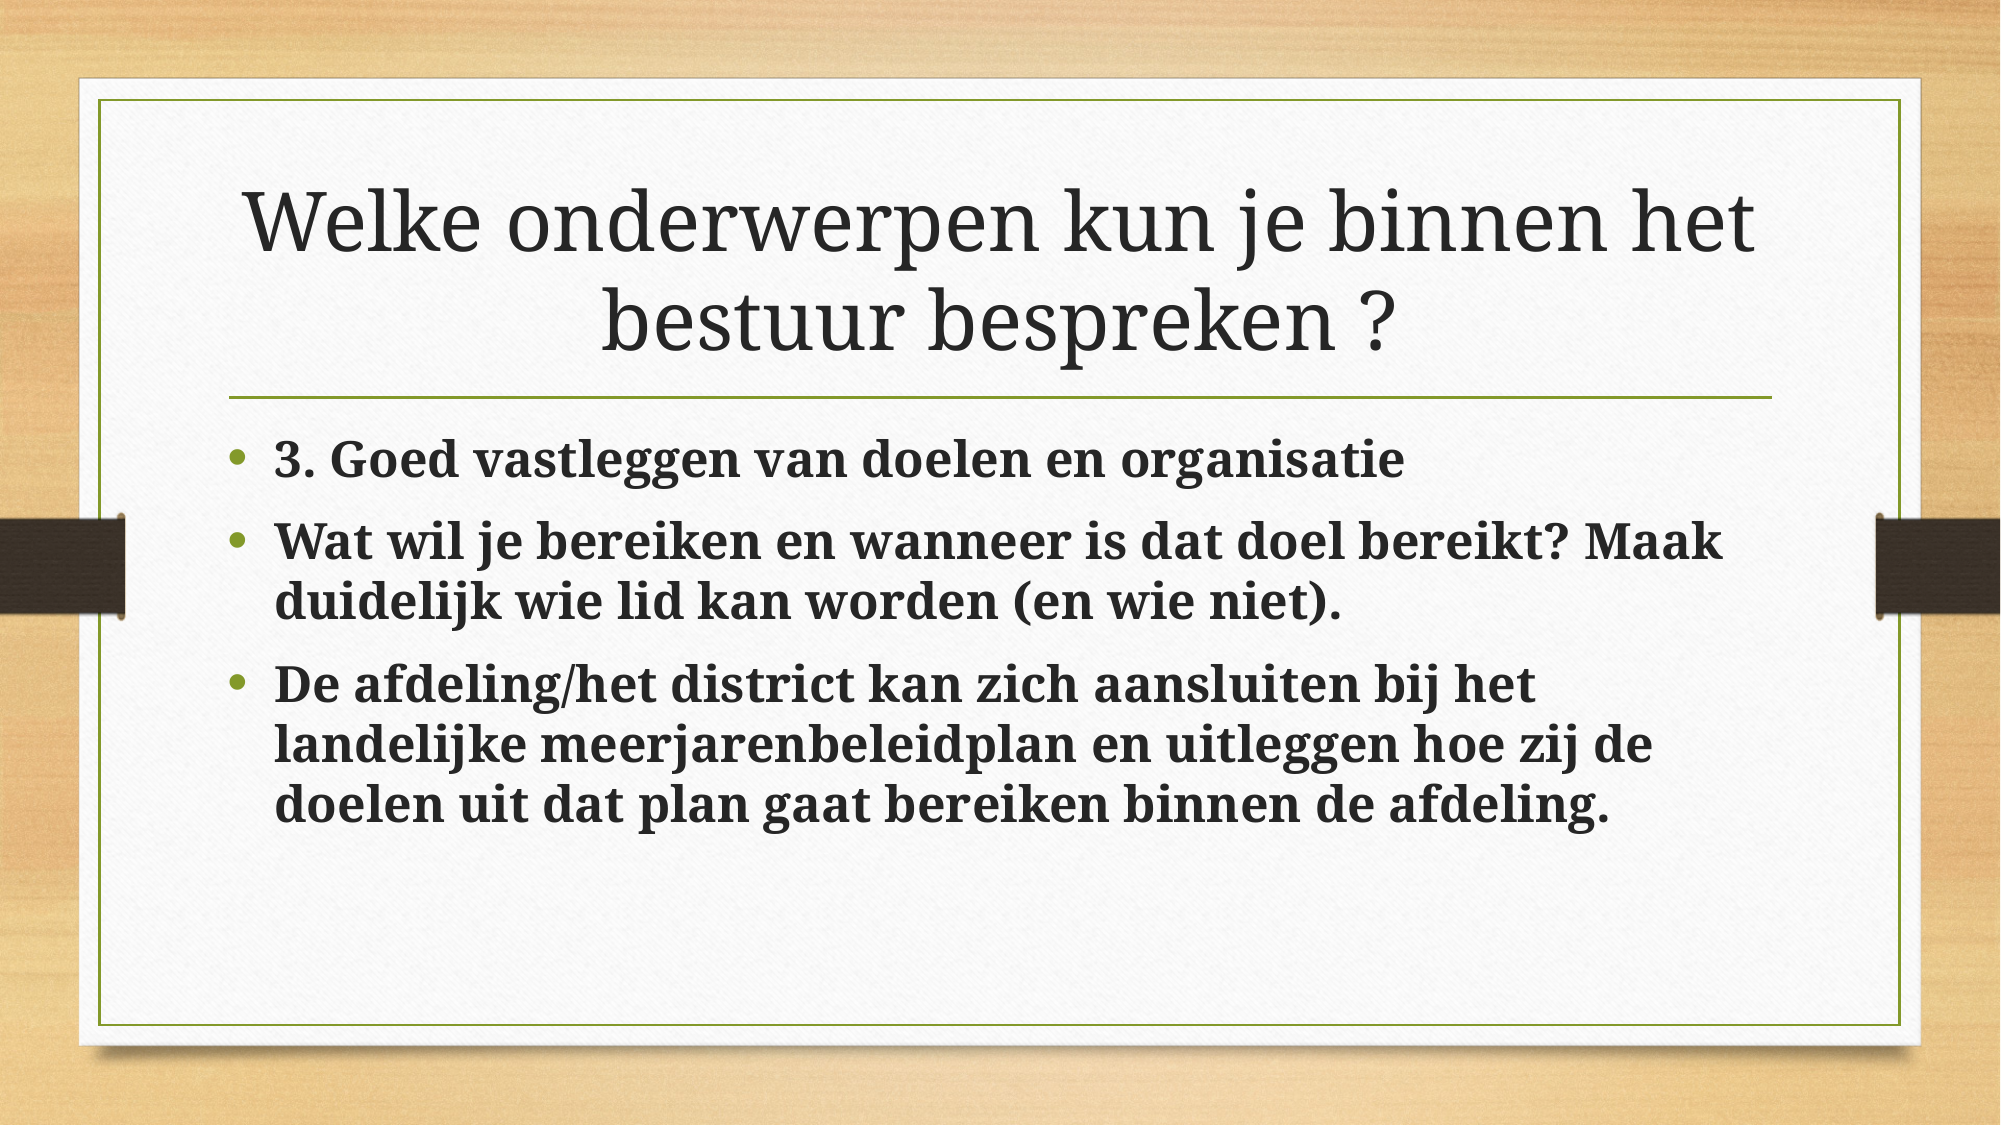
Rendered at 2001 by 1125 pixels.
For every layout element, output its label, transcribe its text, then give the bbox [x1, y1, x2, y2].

title Welke onderwerpen kun je binnen het bestuur bespreken ? [212, 161, 1788, 375]
list 3. Goed vastleggen van doelen en organisatie Wat wil je bereiken en wanneer is dat doel bereikt? Maak duidelijk wie lid kan worden (en wie niet). De afdeling/het district kan zich aansluiten bij het landelijke meerjarenbeleidplan en uitleggen hoe zij de doelen uit dat plan gaat bereiken binnen de afdeling. [212, 419, 1788, 964]
picture [0, 0, 2001, 1125]
